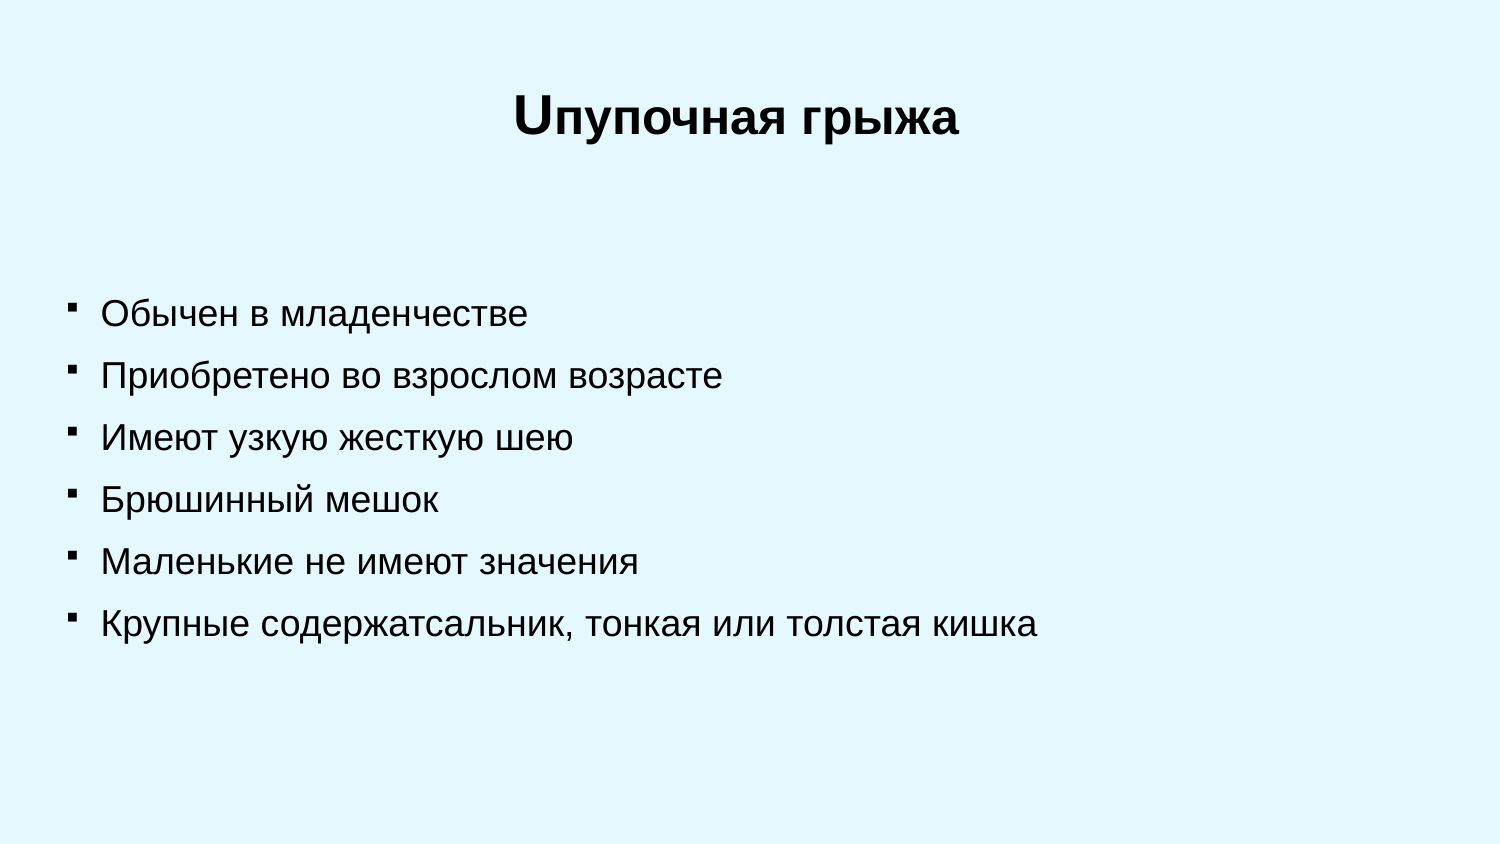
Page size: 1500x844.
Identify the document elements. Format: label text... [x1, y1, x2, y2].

list Обычен в младенчестве Приобретено во взрослом возрасте Имеют узкую жесткую шею Брюшинный мешок Маленькие не имеют значения Крупные содержатсальник, тонкая или толстая кишка [50, 167, 1135, 818]
title Uпупочная грыжа [84, 26, 1390, 198]
